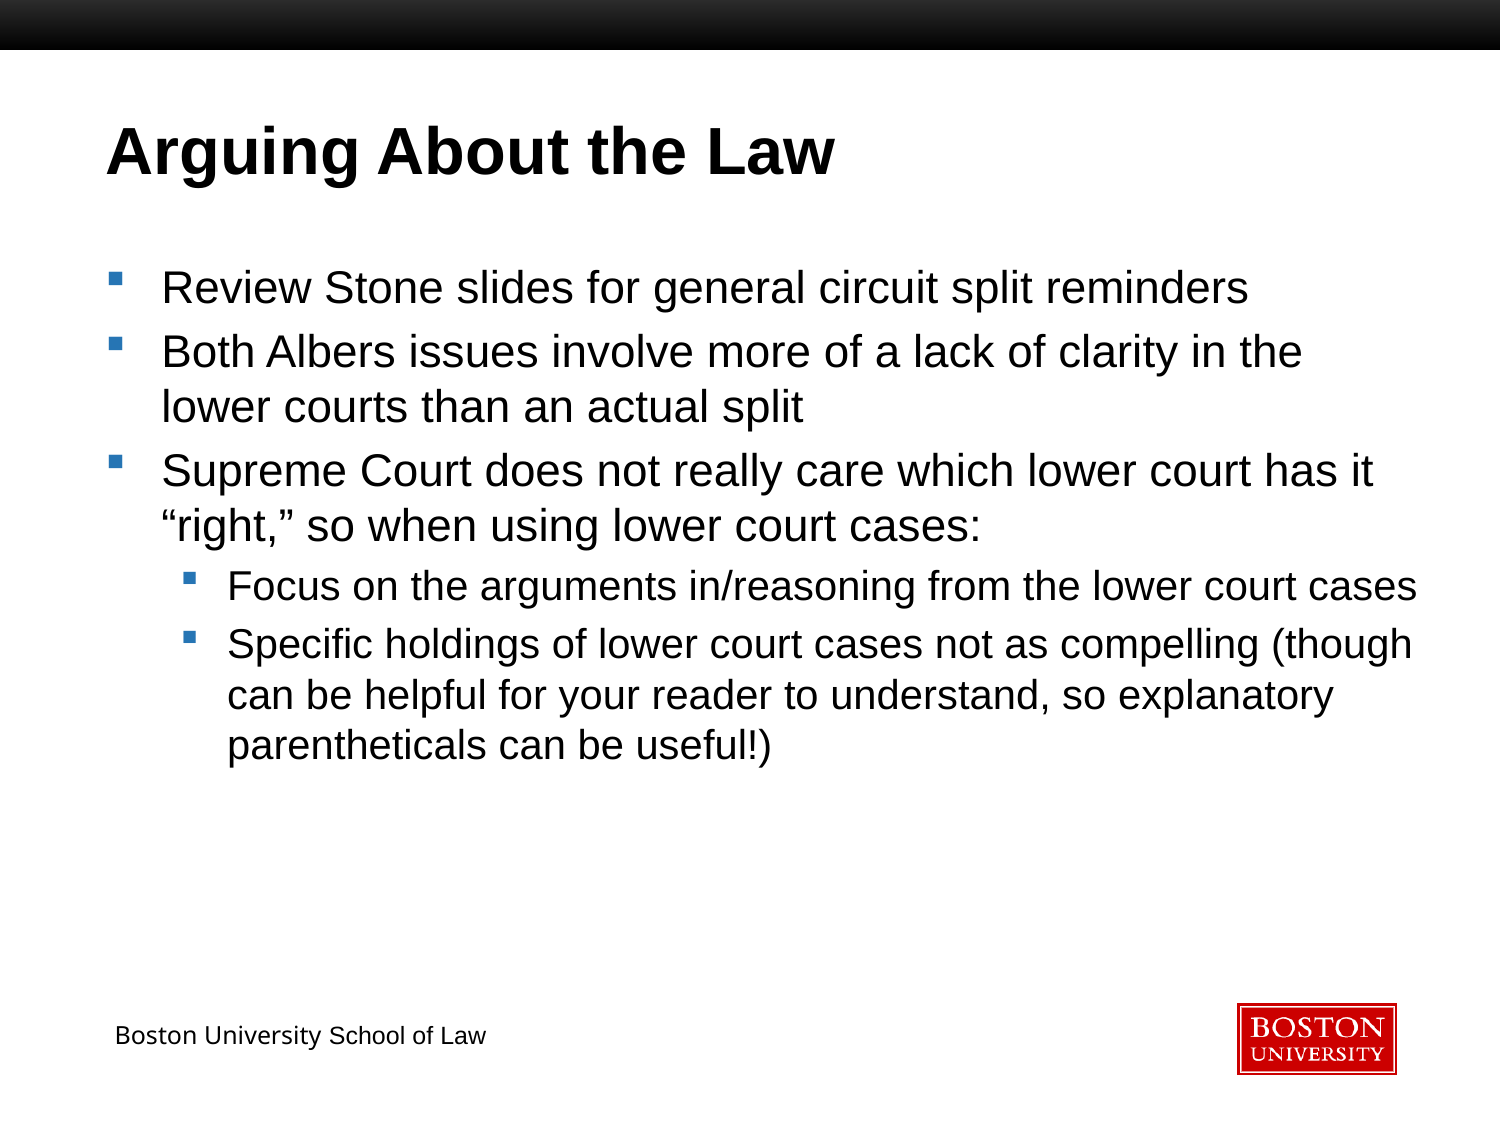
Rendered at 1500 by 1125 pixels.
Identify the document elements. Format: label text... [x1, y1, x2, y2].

list Review Stone slides for general circuit split reminders Both Albers issues involve more of a lack of clarity in the lower courts than an actual split Supreme Court does not really care which lower court has it “right,” so when using lower court cases: Focus on the arguments in/reasoning from the lower court cases Specific holdings of lower court cases not as compelling (though can be helpful for your reader to understand, so explanatory parentheticals can be useful!) [90, 249, 1438, 988]
picture [1237, 1003, 1397, 1075]
title Arguing About the Law [90, 99, 1391, 213]
